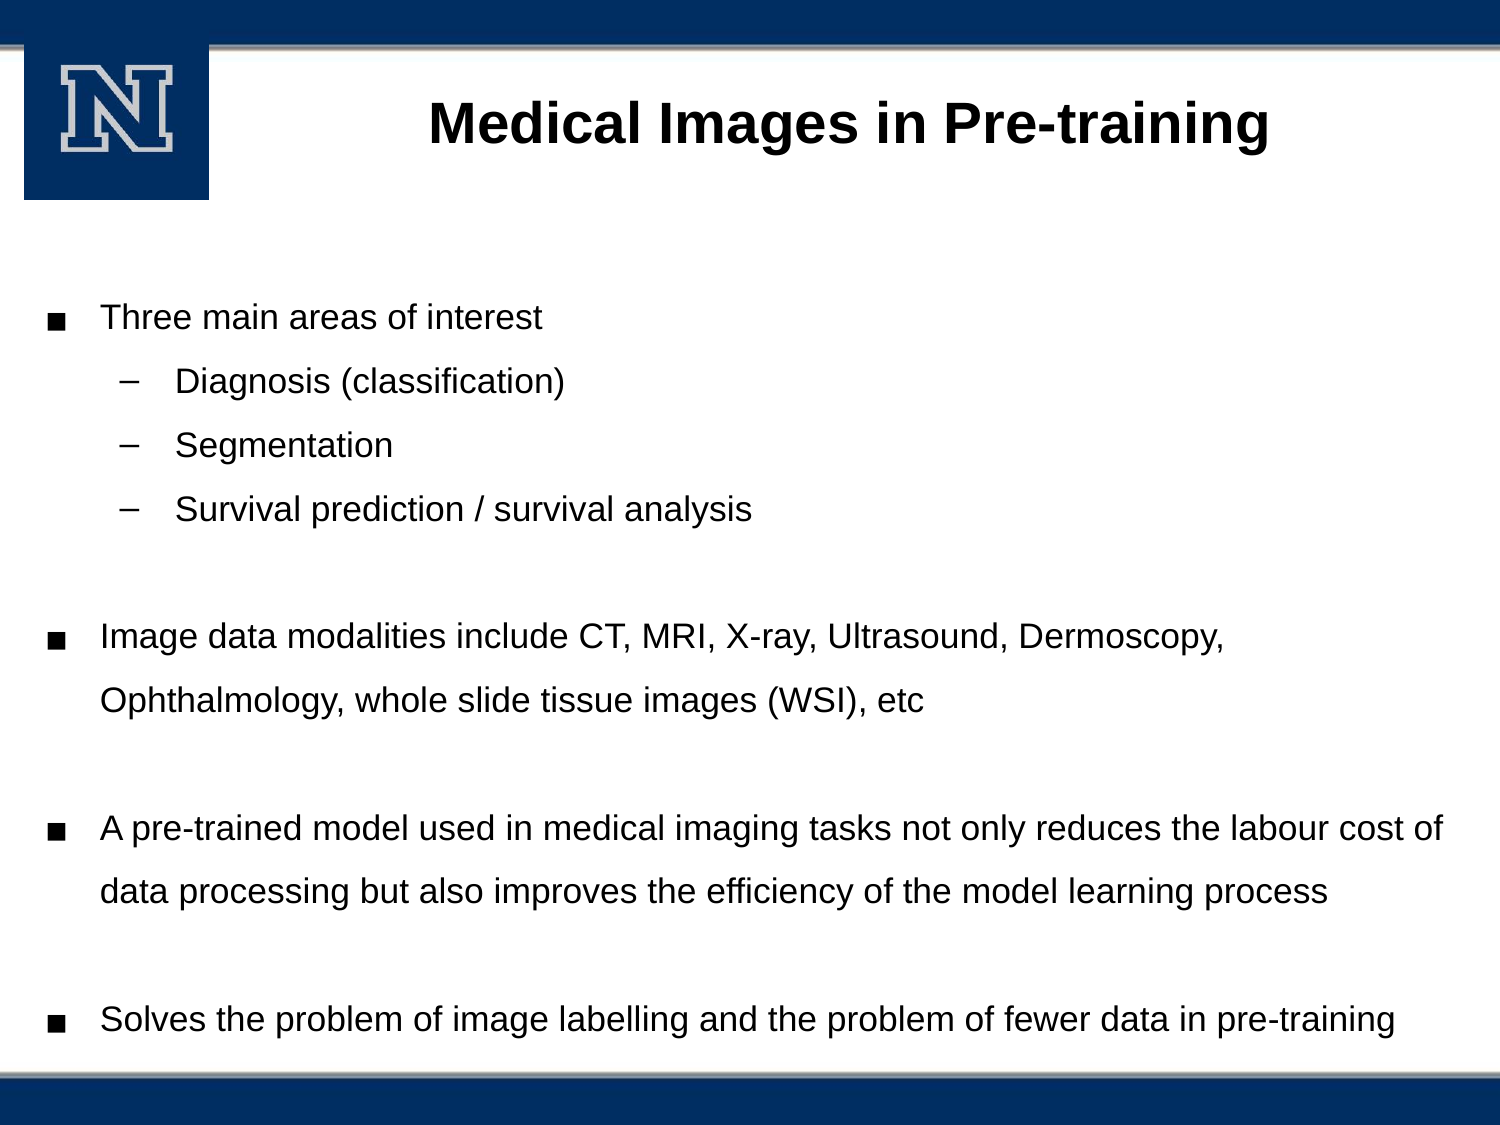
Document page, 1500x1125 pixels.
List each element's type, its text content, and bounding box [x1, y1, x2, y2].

title Medical Images in Pre-training [237, 62, 1463, 188]
list Three main areas of interest Diagnosis (classification) Segmentation Survival prediction / survival analysis Image data modalities include CT, MRI, X-ray, Ultrasound, Dermoscopy, Ophthalmology, whole slide tissue images (WSI), etc A pre-trained model used in medical imaging tasks not only reduces the labour cost of data processing but also improves the efficiency of the model learning process Solves the problem of image labelling and the problem of fewer data in pre-training [9, 265, 1486, 1045]
picture [0, 0, 1500, 200]
picture [0, 1062, 1500, 1125]
